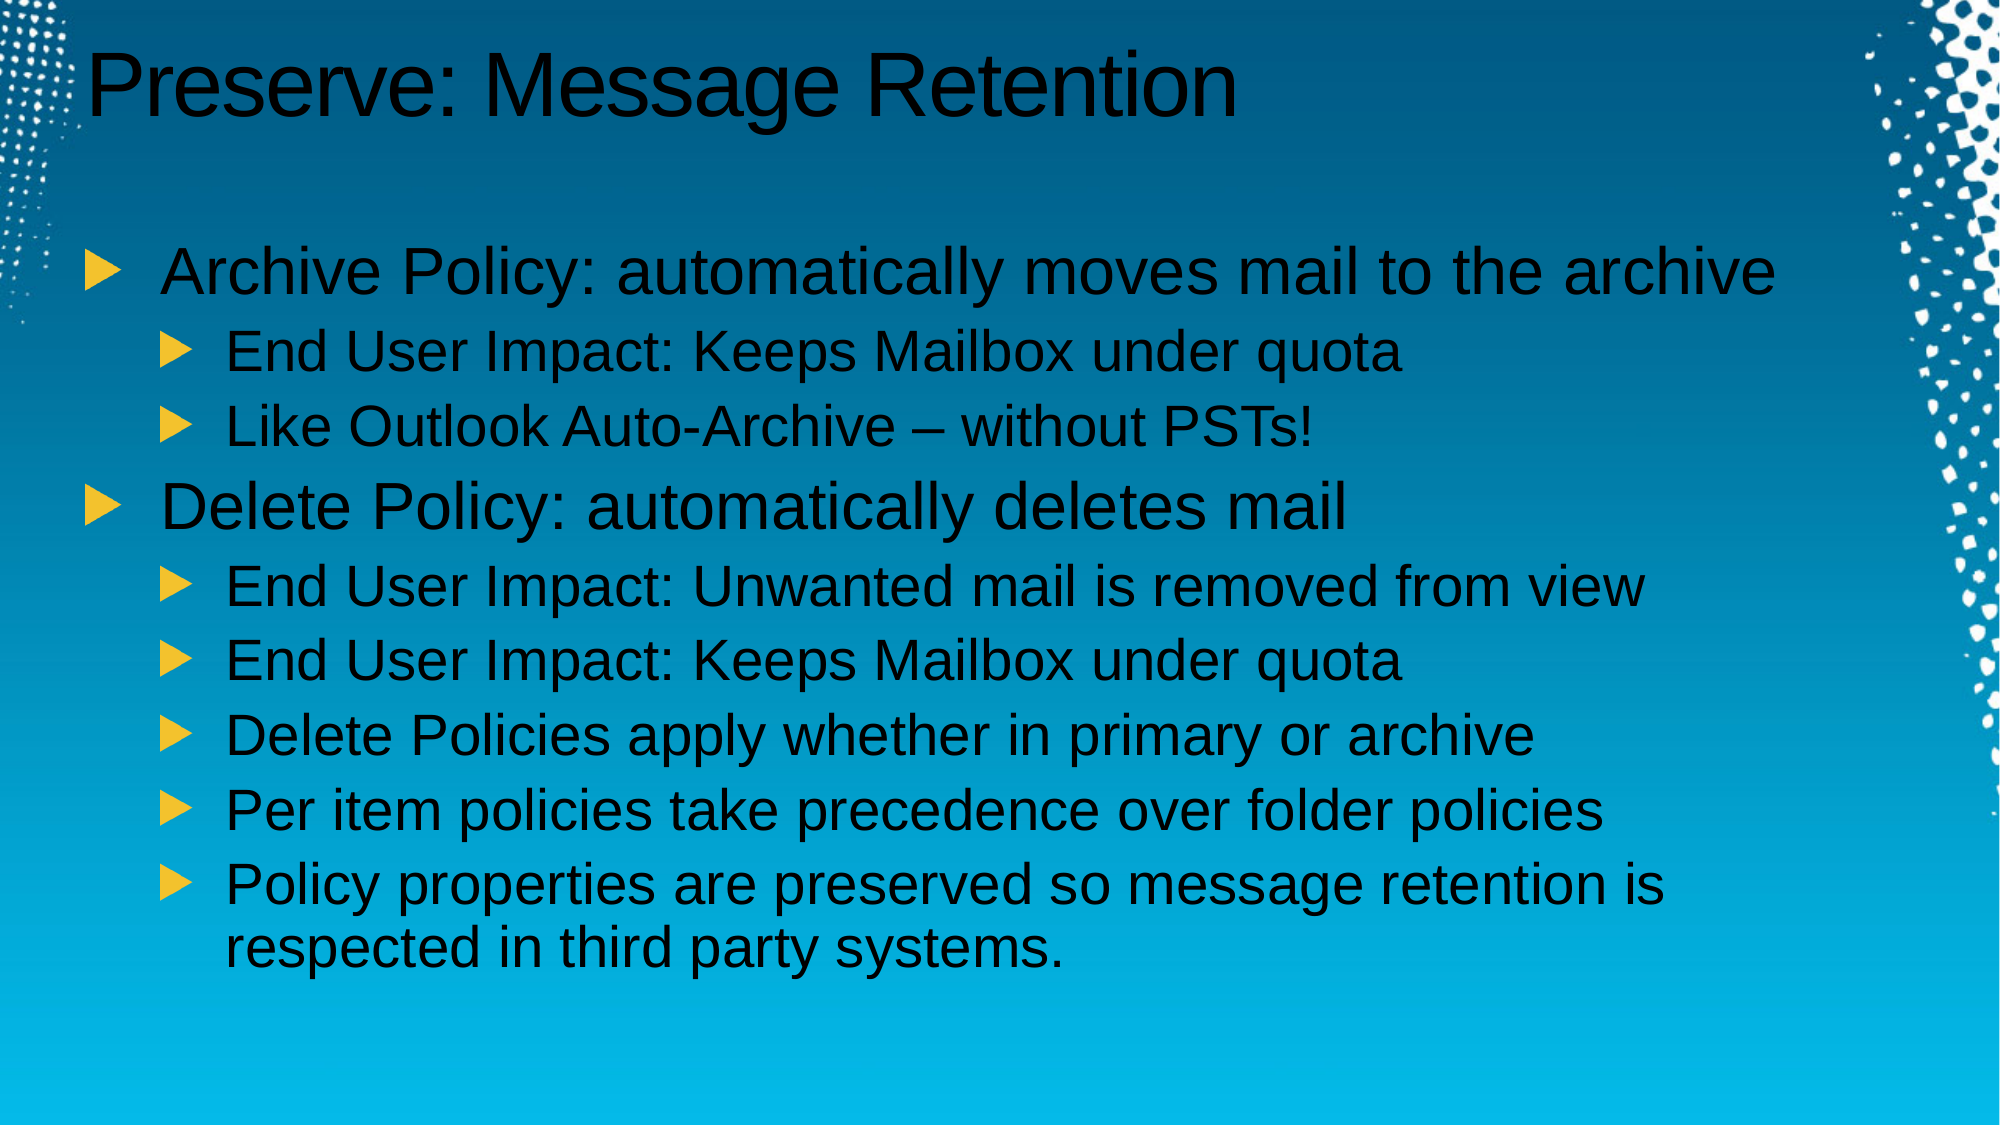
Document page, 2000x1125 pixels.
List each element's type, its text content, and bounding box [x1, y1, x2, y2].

picture [1294, 650, 1306, 679]
picture [1889, 152, 1901, 166]
picture [645, 644, 657, 679]
picture [495, 800, 520, 829]
picture [1958, 445, 1968, 460]
picture [1237, 576, 1248, 605]
picture [776, 931, 788, 966]
picture [1911, 223, 1918, 230]
picture [1914, 308, 1929, 326]
picture [1952, 502, 1967, 516]
picture [1990, 492, 2000, 505]
picture [453, 725, 478, 754]
picture [6, 97, 12, 105]
picture [281, 937, 303, 966]
picture [1546, 874, 1571, 903]
picture [31, 131, 37, 138]
picture [1139, 650, 1150, 679]
picture [1404, 874, 1428, 903]
picture [811, 874, 815, 903]
picture [1530, 576, 1555, 605]
picture [486, 874, 491, 915]
picture [161, 407, 190, 441]
picture [1313, 800, 1327, 829]
picture [976, 725, 980, 754]
picture [1017, 650, 1042, 679]
picture [1574, 576, 1599, 605]
picture [585, 650, 612, 679]
picture [1128, 650, 1132, 679]
picture [511, 725, 533, 754]
picture [698, 567, 728, 605]
picture [1219, 725, 1223, 754]
picture [1496, 576, 1507, 605]
picture [1995, 582, 2000, 595]
picture [1370, 566, 1374, 605]
picture [271, 725, 296, 754]
picture [778, 874, 783, 915]
picture [1416, 576, 1420, 605]
picture [925, 931, 937, 966]
picture [1955, 557, 1965, 573]
picture [1486, 874, 1490, 903]
picture [1178, 639, 1182, 679]
picture [230, 937, 234, 966]
picture [839, 937, 861, 966]
picture [595, 800, 620, 829]
picture [1035, 725, 1046, 754]
picture [319, 639, 323, 679]
picture [1953, 301, 1962, 312]
picture [1241, 874, 1263, 903]
picture [55, 62, 62, 69]
picture [516, 937, 520, 966]
picture [1515, 868, 1527, 903]
picture [515, 576, 527, 605]
picture [1968, 481, 1978, 492]
picture [846, 576, 850, 605]
picture [29, 27, 38, 38]
picture [505, 650, 509, 679]
picture [1160, 874, 1170, 903]
picture [1925, 87, 1941, 99]
picture [585, 576, 612, 605]
picture [527, 937, 538, 966]
picture [1374, 650, 1401, 679]
picture [705, 725, 721, 754]
picture [1004, 576, 1015, 605]
picture [1271, 874, 1298, 903]
picture [347, 794, 359, 829]
picture [420, 650, 445, 679]
picture [1444, 725, 1455, 754]
picture [515, 650, 527, 679]
picture [1183, 800, 1208, 829]
picture [1148, 725, 1160, 754]
picture [690, 800, 717, 829]
picture [0, 24, 9, 33]
picture [311, 937, 315, 978]
picture [965, 789, 969, 829]
picture [453, 874, 478, 903]
picture [161, 332, 190, 366]
picture [3, 10, 11, 18]
picture [1969, 625, 1985, 642]
picture [1209, 576, 1213, 605]
picture [943, 937, 967, 966]
picture [801, 800, 806, 841]
picture [884, 800, 906, 829]
picture [809, 650, 825, 679]
picture [1970, 426, 1980, 436]
picture [1926, 344, 1939, 358]
picture [269, 576, 273, 605]
picture [1005, 874, 1019, 903]
picture [1385, 874, 1389, 903]
picture [993, 650, 1009, 679]
picture [1963, 535, 1977, 550]
picture [942, 725, 967, 754]
picture [1403, 725, 1425, 754]
picture [1948, 413, 1958, 424]
picture [1049, 650, 1071, 679]
picture [1345, 800, 1370, 829]
picture [13, 41, 25, 49]
picture [1287, 576, 1312, 605]
picture [0, 155, 5, 163]
picture [1397, 566, 1410, 605]
picture [18, 0, 29, 6]
picture [1497, 874, 1508, 903]
picture [729, 874, 753, 903]
picture [1111, 576, 1133, 605]
picture [434, 874, 438, 903]
picture [33, 0, 42, 10]
picture [1312, 650, 1316, 679]
picture [1414, 800, 1419, 841]
picture [416, 716, 444, 754]
picture [1579, 800, 1601, 829]
picture [976, 576, 980, 605]
picture [161, 716, 190, 750]
picture [1991, 747, 2000, 765]
picture [832, 650, 854, 679]
picture [1106, 725, 1110, 754]
picture [1981, 604, 2000, 620]
picture [321, 937, 335, 966]
picture [56, 47, 64, 55]
picture [1988, 691, 2000, 709]
picture [1305, 874, 1326, 915]
picture [562, 576, 578, 605]
picture [280, 650, 291, 679]
picture [735, 650, 760, 679]
picture [833, 800, 837, 829]
picture [1942, 269, 1953, 276]
picture [1605, 576, 1626, 605]
picture [16, 22, 23, 34]
picture [30, 14, 40, 23]
picture [1379, 800, 1383, 829]
picture [347, 719, 359, 754]
picture [1159, 650, 1173, 679]
picture [941, 874, 966, 903]
picture [161, 641, 190, 675]
picture [317, 725, 342, 754]
picture [1260, 650, 1274, 679]
picture [750, 576, 761, 605]
picture [1081, 725, 1097, 754]
picture [343, 937, 367, 966]
picture [891, 874, 915, 903]
picture [806, 725, 823, 754]
picture [1963, 589, 1976, 607]
picture [463, 800, 468, 841]
picture [300, 576, 314, 605]
picture [987, 937, 999, 966]
picture [353, 874, 378, 915]
picture [1267, 800, 1292, 829]
picture [553, 800, 575, 829]
picture [231, 716, 263, 754]
picture [301, 800, 305, 829]
picture [1142, 874, 1154, 903]
picture [562, 650, 578, 679]
picture [599, 874, 623, 903]
picture [300, 650, 314, 679]
picture [0, 40, 9, 45]
picture [58, 32, 66, 41]
picture [1385, 725, 1389, 754]
picture [977, 937, 981, 966]
picture [161, 865, 190, 899]
picture [581, 926, 585, 966]
picture [946, 800, 960, 829]
picture [453, 937, 466, 966]
picture [861, 725, 886, 754]
picture [1580, 874, 1584, 903]
picture [1152, 800, 1177, 829]
picture [812, 576, 839, 605]
picture [892, 719, 904, 754]
picture [1925, 141, 1935, 155]
picture [726, 937, 753, 966]
picture [768, 576, 789, 605]
picture [54, 76, 60, 83]
picture [1963, 335, 1972, 344]
picture [1023, 800, 1034, 829]
picture [391, 576, 413, 605]
picture [1073, 725, 1078, 766]
picture [24, 72, 32, 79]
picture [665, 725, 670, 766]
picture [1096, 650, 1108, 679]
picture [551, 874, 555, 903]
picture [1994, 382, 2000, 391]
picture [911, 714, 915, 754]
picture [33, 88, 42, 97]
picture [898, 937, 920, 966]
picture [554, 650, 559, 691]
picture [1351, 576, 1365, 605]
picture [1941, 324, 1952, 332]
picture [399, 800, 403, 829]
picture [1957, 187, 1971, 200]
picture [1946, 155, 1961, 167]
picture [926, 576, 940, 605]
picture [1176, 576, 1201, 605]
picture [1452, 874, 1476, 903]
picture [852, 800, 877, 829]
picture [626, 937, 630, 966]
picture [1974, 683, 1985, 694]
picture [857, 576, 868, 605]
picture [926, 650, 953, 679]
picture [269, 650, 273, 679]
picture [16, 143, 21, 151]
picture [1988, 547, 2000, 561]
picture [704, 937, 718, 966]
picture [420, 576, 445, 605]
picture [1935, 0, 2000, 306]
picture [409, 800, 421, 829]
picture [1504, 800, 1526, 829]
picture [561, 931, 573, 966]
picture [47, 0, 57, 10]
picture [867, 937, 892, 978]
picture [38, 74, 47, 80]
picture [1316, 725, 1320, 754]
picture [1166, 725, 1177, 754]
picture [645, 570, 657, 605]
picture [1336, 874, 1360, 903]
picture [1219, 576, 1231, 605]
picture [801, 650, 806, 691]
picture [1043, 800, 1065, 829]
picture [767, 650, 792, 679]
picture [42, 31, 53, 39]
picture [1157, 576, 1161, 605]
picture [553, 725, 578, 754]
picture [1921, 0, 1934, 8]
picture [1980, 460, 1987, 469]
picture [365, 725, 390, 754]
picture [319, 566, 323, 605]
picture [505, 576, 509, 605]
picture [1979, 657, 1995, 676]
picture [1938, 122, 1950, 133]
picture [454, 650, 458, 679]
picture [1005, 937, 1015, 966]
picture [1978, 517, 1987, 527]
picture [249, 937, 273, 966]
picture [645, 937, 658, 966]
picture [1180, 874, 1204, 903]
picture [739, 576, 743, 605]
picture [1929, 27, 1945, 45]
picture [473, 800, 487, 829]
picture [86, 250, 119, 289]
picture [1955, 246, 1965, 256]
picture [568, 868, 580, 903]
picture [26, 57, 34, 68]
picture [1212, 874, 1234, 903]
picture [1249, 789, 1262, 829]
picture [1946, 525, 1956, 533]
picture [34, 101, 43, 111]
picture [1992, 438, 2000, 448]
picture [1922, 200, 1934, 207]
picture [1963, 278, 1976, 291]
picture [1950, 359, 1960, 366]
title Preserve: Message Retention [85, 37, 1914, 138]
picture [33, 116, 40, 124]
picture [1984, 349, 1992, 357]
picture [1355, 644, 1367, 679]
picture [1920, 257, 1932, 264]
picture [1435, 576, 1460, 605]
picture [18, 13, 26, 19]
picture [618, 576, 640, 605]
picture [1446, 800, 1471, 829]
picture [1283, 725, 1308, 754]
picture [945, 566, 949, 605]
picture [1973, 368, 1982, 380]
picture [1476, 725, 1501, 754]
picture [785, 725, 806, 754]
picture [231, 791, 259, 829]
picture [698, 641, 727, 679]
picture [10, 69, 17, 78]
picture [1960, 392, 1970, 403]
picture [1983, 404, 1992, 414]
picture [472, 926, 476, 966]
picture [1114, 650, 1118, 679]
picture [1972, 570, 1986, 583]
picture [1012, 800, 1016, 829]
picture [875, 570, 887, 605]
picture [421, 937, 445, 966]
picture [1023, 576, 1050, 605]
picture [268, 874, 293, 903]
picture [1186, 725, 1213, 754]
picture [231, 865, 259, 903]
picture [17, 129, 23, 136]
picture [631, 725, 658, 754]
picture [41, 59, 48, 67]
picture [9, 84, 15, 91]
picture [1132, 874, 1136, 903]
picture [1279, 650, 1283, 691]
list Archive Policy: automatically moves mail to the archive End User Impact: Keeps Mailbox under quota Like Outlook Auto-Archive – without PSTs! Delete Policy: automatically deletes mail End User Impact: Unwanted mail is removed from view End User Impact: Keeps Mailbox under quota Delete Policies apply whether in primary or archive Per item policies take precedence over folder policies Policy properties are preserved so message retention is respected in third party systems. [85, 237, 1914, 566]
picture [1434, 868, 1446, 903]
picture [161, 791, 190, 824]
picture [1993, 321, 2000, 339]
picture [924, 874, 928, 903]
picture [1914, 274, 1920, 291]
picture [375, 937, 397, 966]
picture [618, 650, 640, 679]
picture [830, 714, 834, 754]
picture [1138, 725, 1142, 754]
picture [1935, 177, 1945, 189]
picture [496, 874, 510, 903]
picture [43, 42, 49, 53]
picture [723, 789, 744, 829]
picture [161, 567, 190, 600]
picture [710, 874, 714, 903]
picture [879, 641, 916, 679]
picture [1351, 725, 1378, 754]
picture [1468, 576, 1472, 605]
picture [972, 874, 996, 903]
picture [1930, 291, 1941, 297]
picture [1235, 725, 1260, 766]
picture [862, 874, 884, 903]
picture [231, 567, 260, 605]
picture [751, 800, 776, 829]
picture [427, 800, 437, 829]
picture [811, 800, 825, 829]
picture [739, 725, 764, 766]
picture [391, 650, 413, 679]
picture [402, 931, 414, 966]
picture [1932, 235, 1943, 241]
picture [1424, 800, 1438, 829]
picture [402, 874, 407, 915]
picture [86, 485, 119, 524]
picture [1892, 212, 1902, 216]
picture [789, 576, 806, 605]
picture [231, 641, 260, 679]
picture [677, 874, 704, 903]
picture [1433, 714, 1437, 754]
picture [631, 874, 653, 903]
picture [664, 926, 668, 966]
picture [533, 650, 544, 679]
picture [1325, 650, 1350, 679]
picture [841, 725, 852, 754]
picture [351, 567, 381, 605]
picture [412, 874, 426, 903]
picture [1982, 714, 1993, 729]
picture [554, 576, 559, 617]
picture [1928, 399, 1939, 415]
picture [592, 937, 603, 966]
picture [1216, 800, 1220, 829]
picture [1257, 576, 1282, 605]
picture [694, 937, 698, 978]
picture [673, 725, 689, 754]
picture [365, 800, 390, 829]
picture [1915, 109, 1924, 119]
picture [533, 576, 544, 605]
picture [1591, 874, 1602, 903]
picture [1318, 576, 1343, 605]
picture [1024, 725, 1028, 754]
picture [1935, 379, 1948, 391]
picture [518, 874, 542, 903]
picture [1121, 800, 1146, 829]
picture [1991, 637, 2000, 652]
picture [1225, 650, 1229, 679]
picture [759, 937, 763, 966]
picture [1972, 312, 1985, 322]
picture [1083, 874, 1108, 903]
picture [1935, 431, 1946, 449]
picture [326, 874, 348, 903]
picture [1942, 465, 1958, 483]
picture [986, 576, 998, 605]
picture [893, 576, 918, 605]
picture [1478, 576, 1490, 605]
picture [978, 800, 1003, 829]
picture [1072, 800, 1097, 829]
picture [1546, 800, 1571, 829]
picture [913, 800, 938, 829]
picture [628, 800, 650, 829]
picture [792, 937, 817, 978]
picture [454, 576, 458, 605]
picture [1507, 725, 1532, 754]
picture [1024, 863, 1028, 903]
picture [28, 42, 36, 53]
picture [1303, 874, 1316, 903]
picture [788, 874, 802, 903]
picture [1053, 874, 1075, 903]
picture [697, 725, 702, 766]
picture [280, 576, 291, 605]
picture [922, 725, 933, 754]
picture [1332, 789, 1336, 829]
picture [586, 725, 608, 754]
picture [1919, 367, 1930, 378]
picture [1024, 937, 1046, 966]
picture [1192, 650, 1217, 679]
picture [45, 16, 55, 24]
picture [829, 874, 853, 903]
picture [268, 800, 293, 829]
picture [1640, 874, 1662, 903]
picture [1914, 164, 1923, 177]
picture [985, 639, 990, 679]
picture [351, 641, 381, 679]
picture [1945, 213, 1955, 220]
picture [1626, 576, 1643, 605]
picture [1898, 188, 1912, 198]
picture [671, 794, 683, 829]
picture [11, 55, 21, 64]
